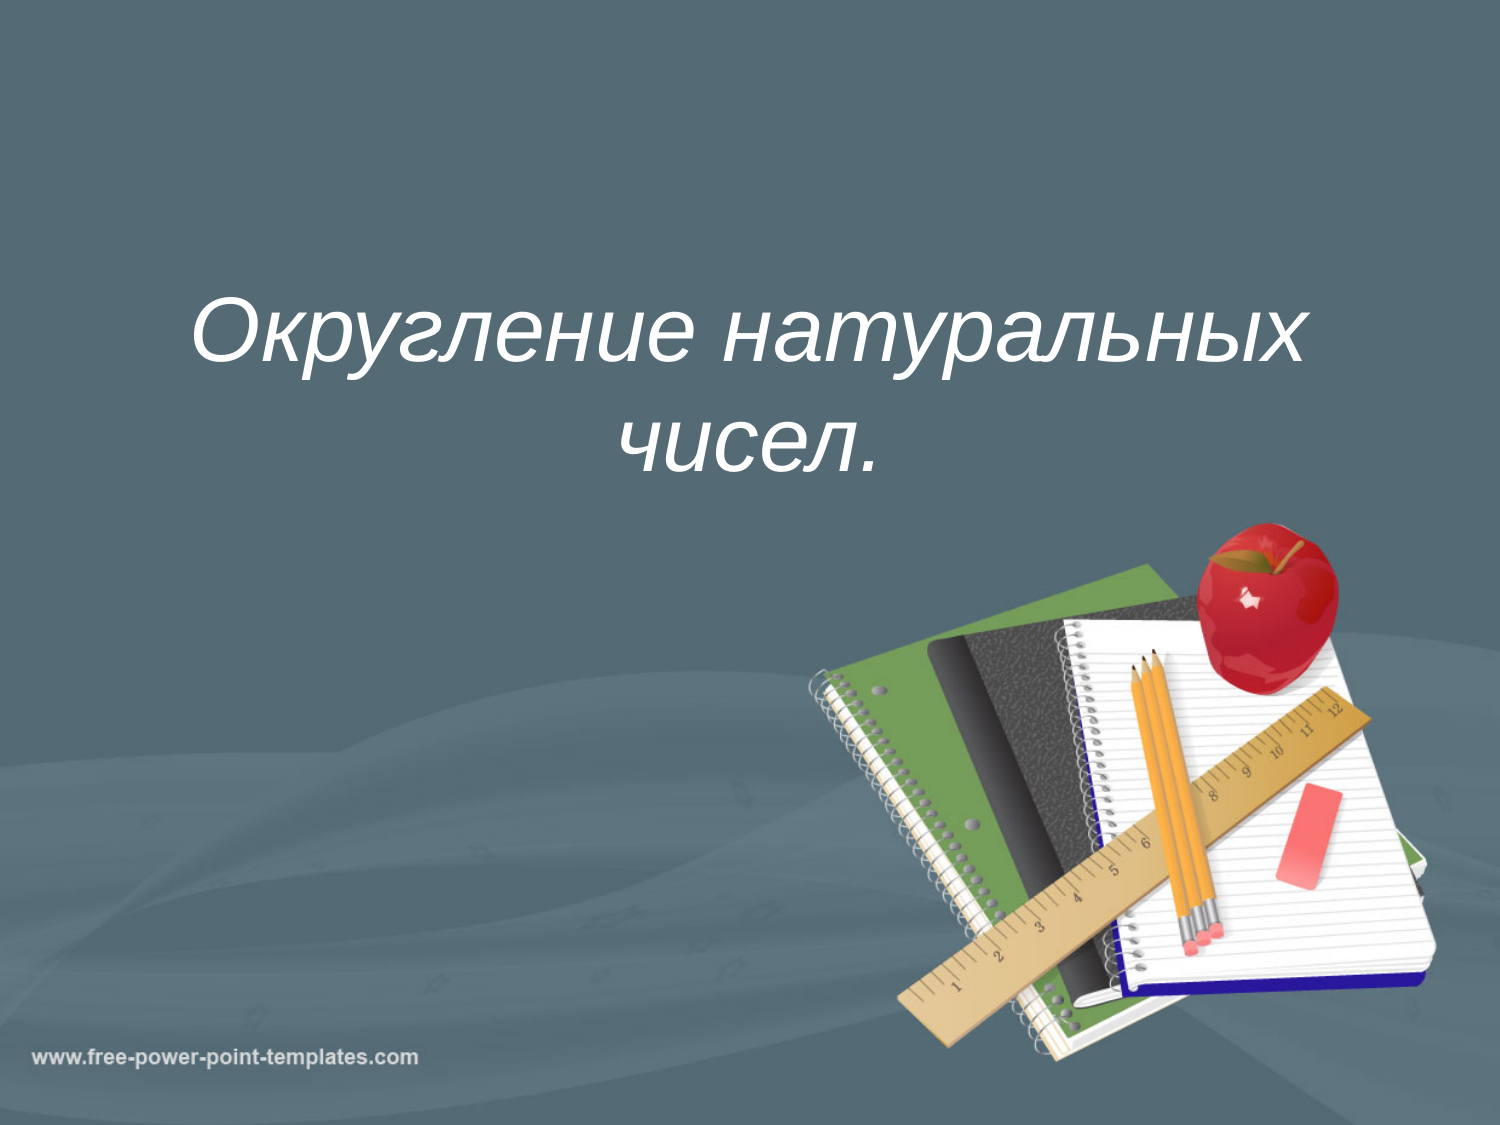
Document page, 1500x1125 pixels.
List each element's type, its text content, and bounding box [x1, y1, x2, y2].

picture [0, 0, 1500, 1125]
list Округление натуральных чисел. [75, 262, 1425, 1005]
